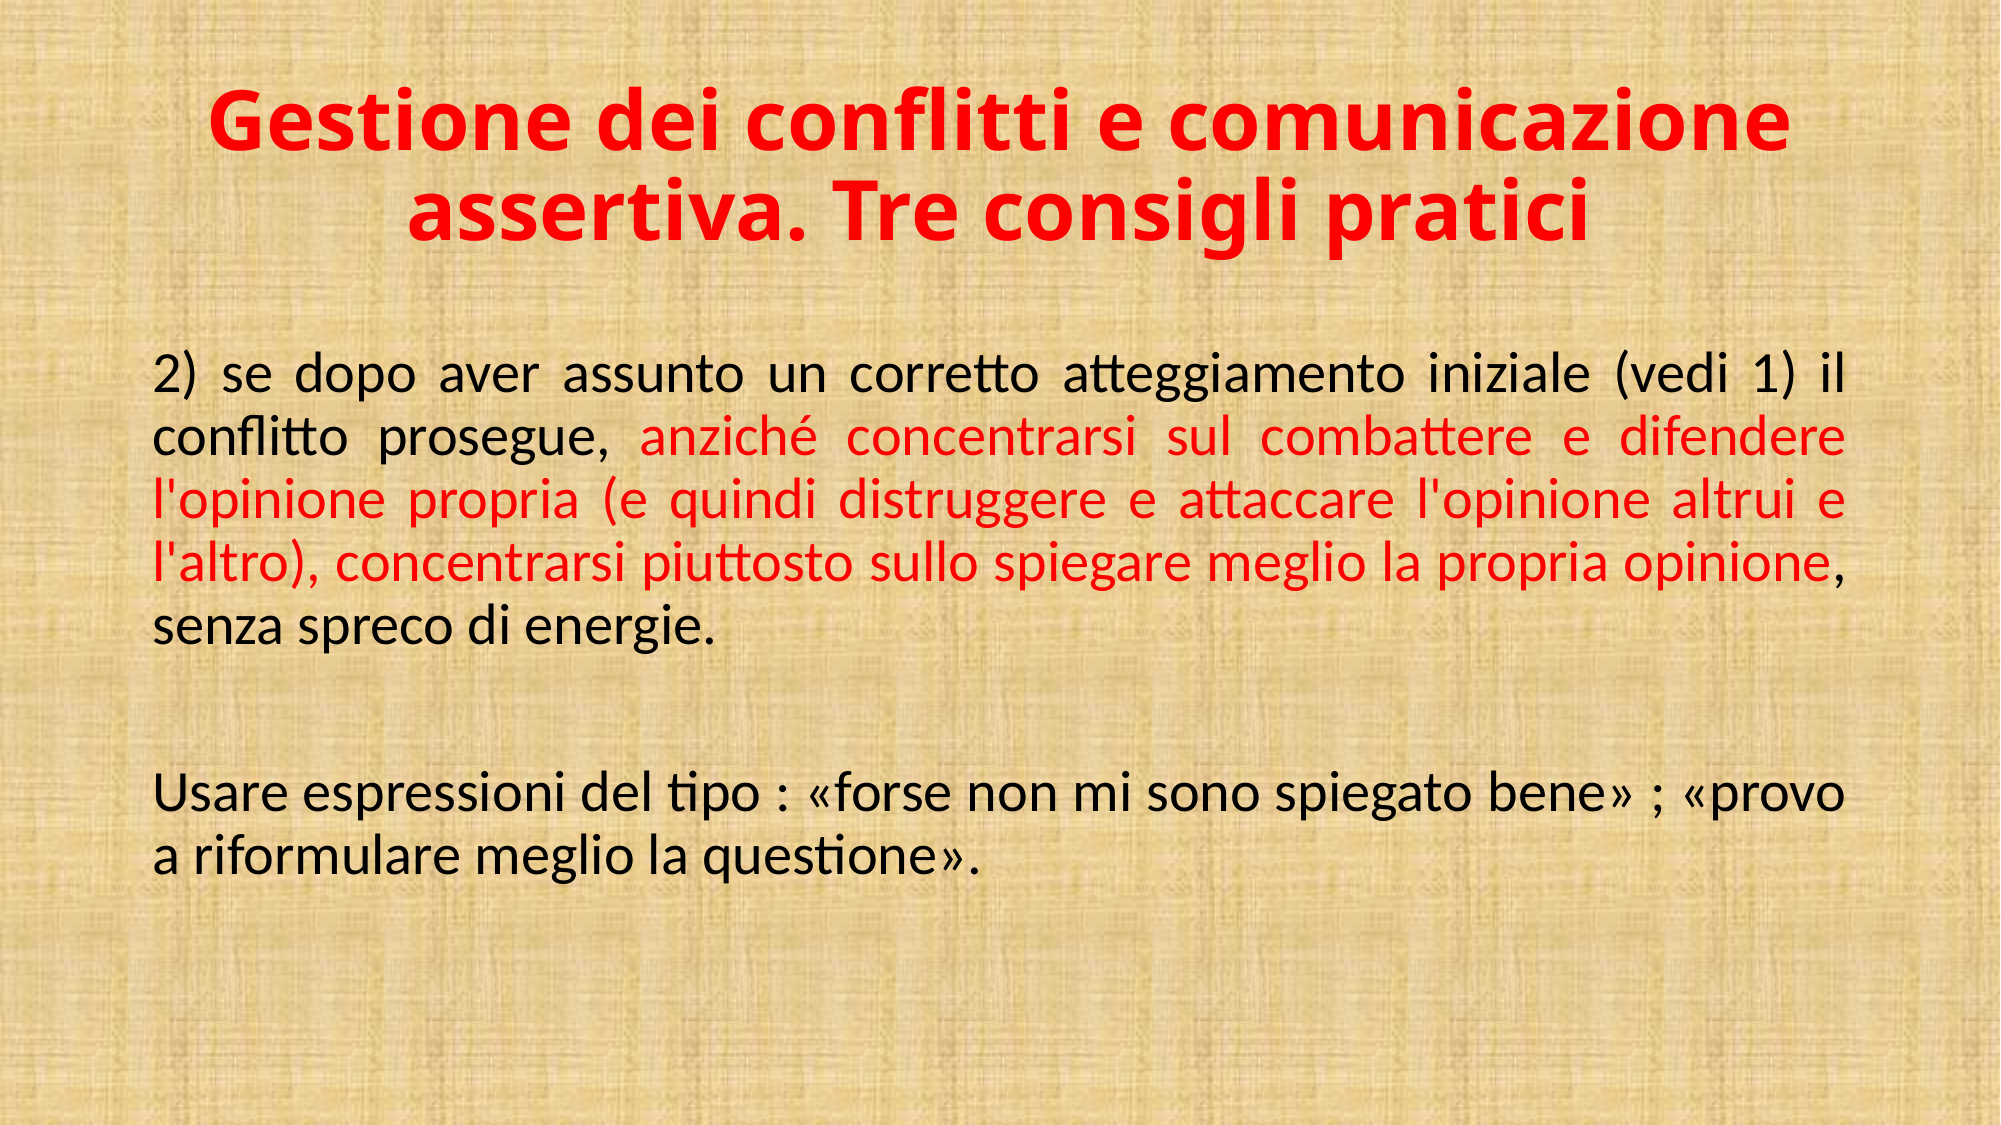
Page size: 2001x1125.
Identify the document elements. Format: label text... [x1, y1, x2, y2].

picture [0, 0, 2001, 1125]
list 2) se dopo aver assunto un corretto atteggiamento iniziale (vedi 1) il conflitto prosegue, anziché concentrarsi sul combattere e difendere l'opinione propria (e quindi distruggere e attaccare l'opinione altrui e l'altro), concentrarsi piuttosto sullo spiegare meglio la propria opinione, senza spreco di energie. Usare espressioni del tipo : «forse non mi sono spiegato bene» ; «provo a riformulare meglio la questione». [137, 335, 1863, 1099]
title Gestione dei conflitti e comunicazione assertiva. Tre consigli pratici [137, 59, 1863, 278]
